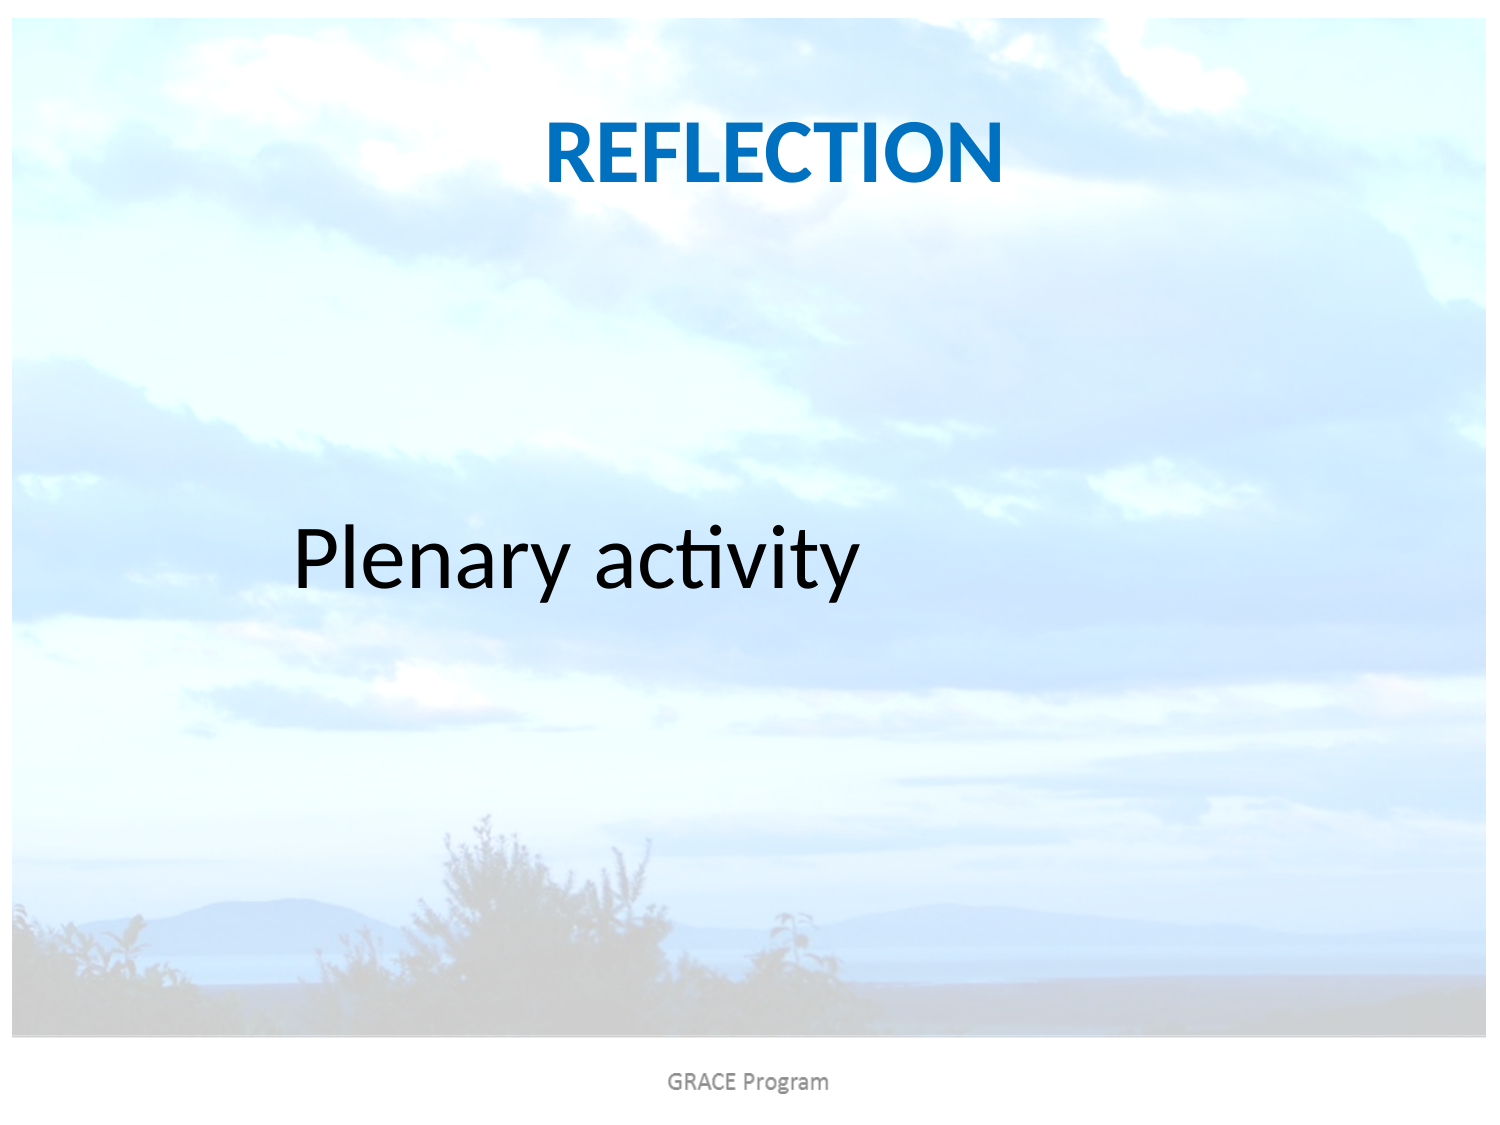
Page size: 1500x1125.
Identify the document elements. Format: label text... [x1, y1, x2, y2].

picture [511, 1051, 987, 1112]
title REFLECTION [100, 52, 1451, 241]
picture [12, 18, 1486, 1039]
list Plenary activity [277, 232, 1414, 975]
